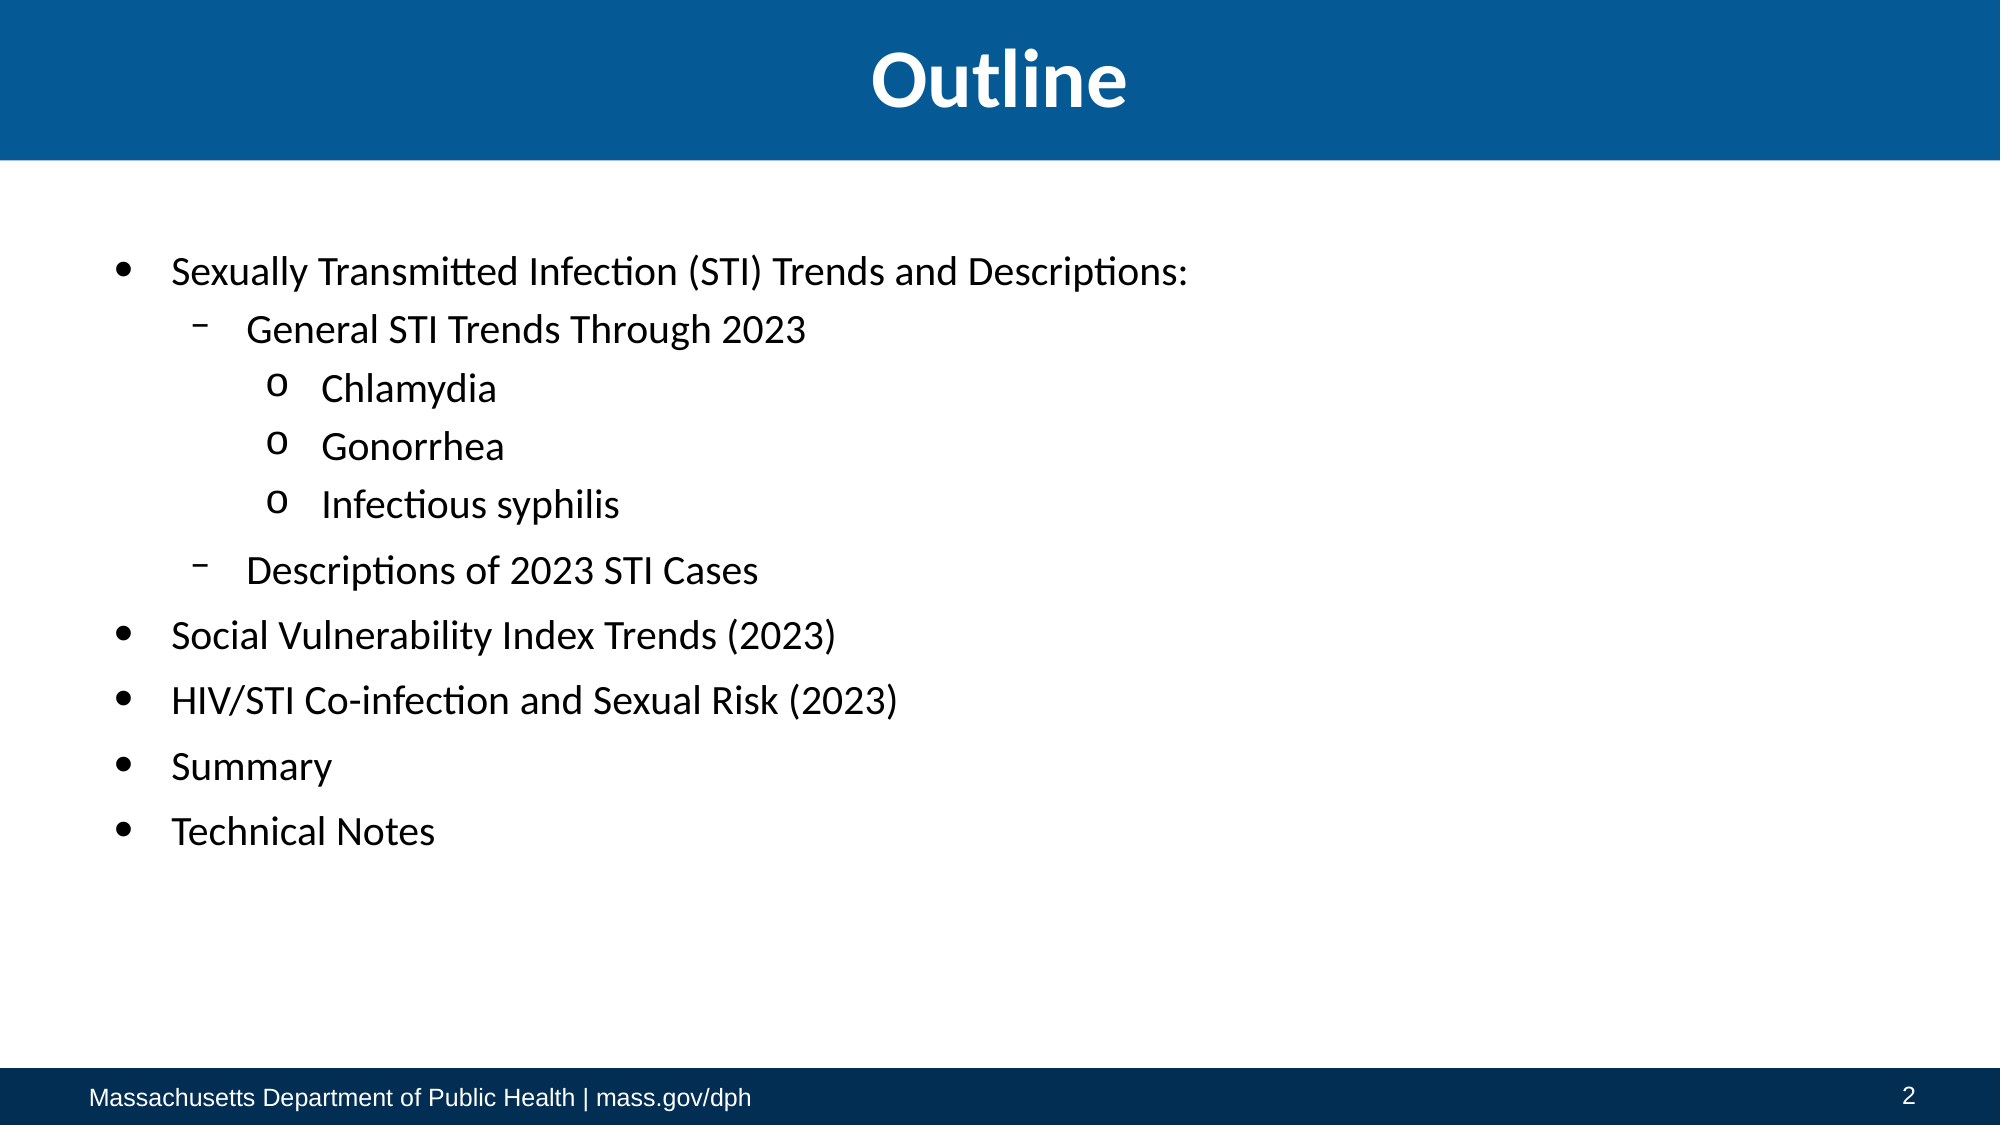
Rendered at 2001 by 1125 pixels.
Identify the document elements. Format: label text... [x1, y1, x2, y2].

title Outline [0, 9, 2000, 153]
text_box Sexually Transmitted Infection (STI) Trends and Descriptions: General STI Trends Through 2023 Chlamydia Gonorrhea Infectious syphilis Descriptions of 2023 STI Cases Social Vulnerability Index Trends (2023) HIV/STI Co-infection and Sexual Risk (2023) Summary Technical Notes [99, 235, 1900, 1008]
slide_number 2 [1482, 1065, 1931, 1125]
